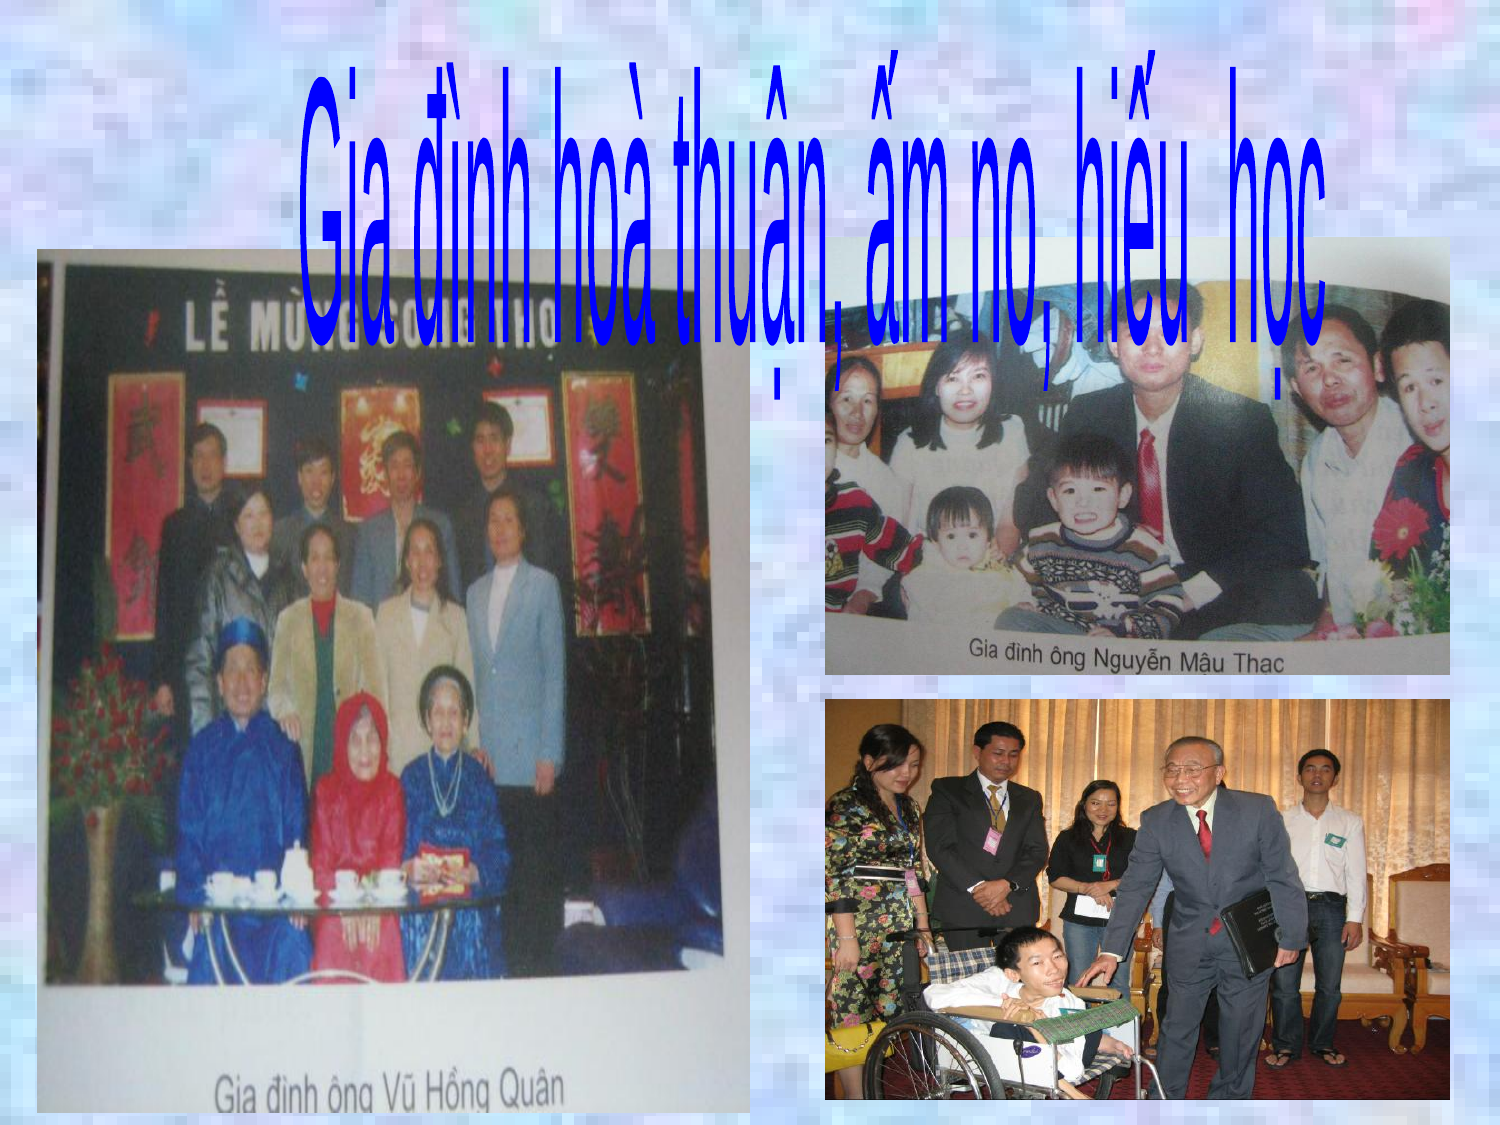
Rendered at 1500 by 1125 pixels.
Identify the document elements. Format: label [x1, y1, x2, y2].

list [824, 699, 1451, 1101]
list [824, 237, 1451, 676]
picture [0, 0, 1500, 1125]
